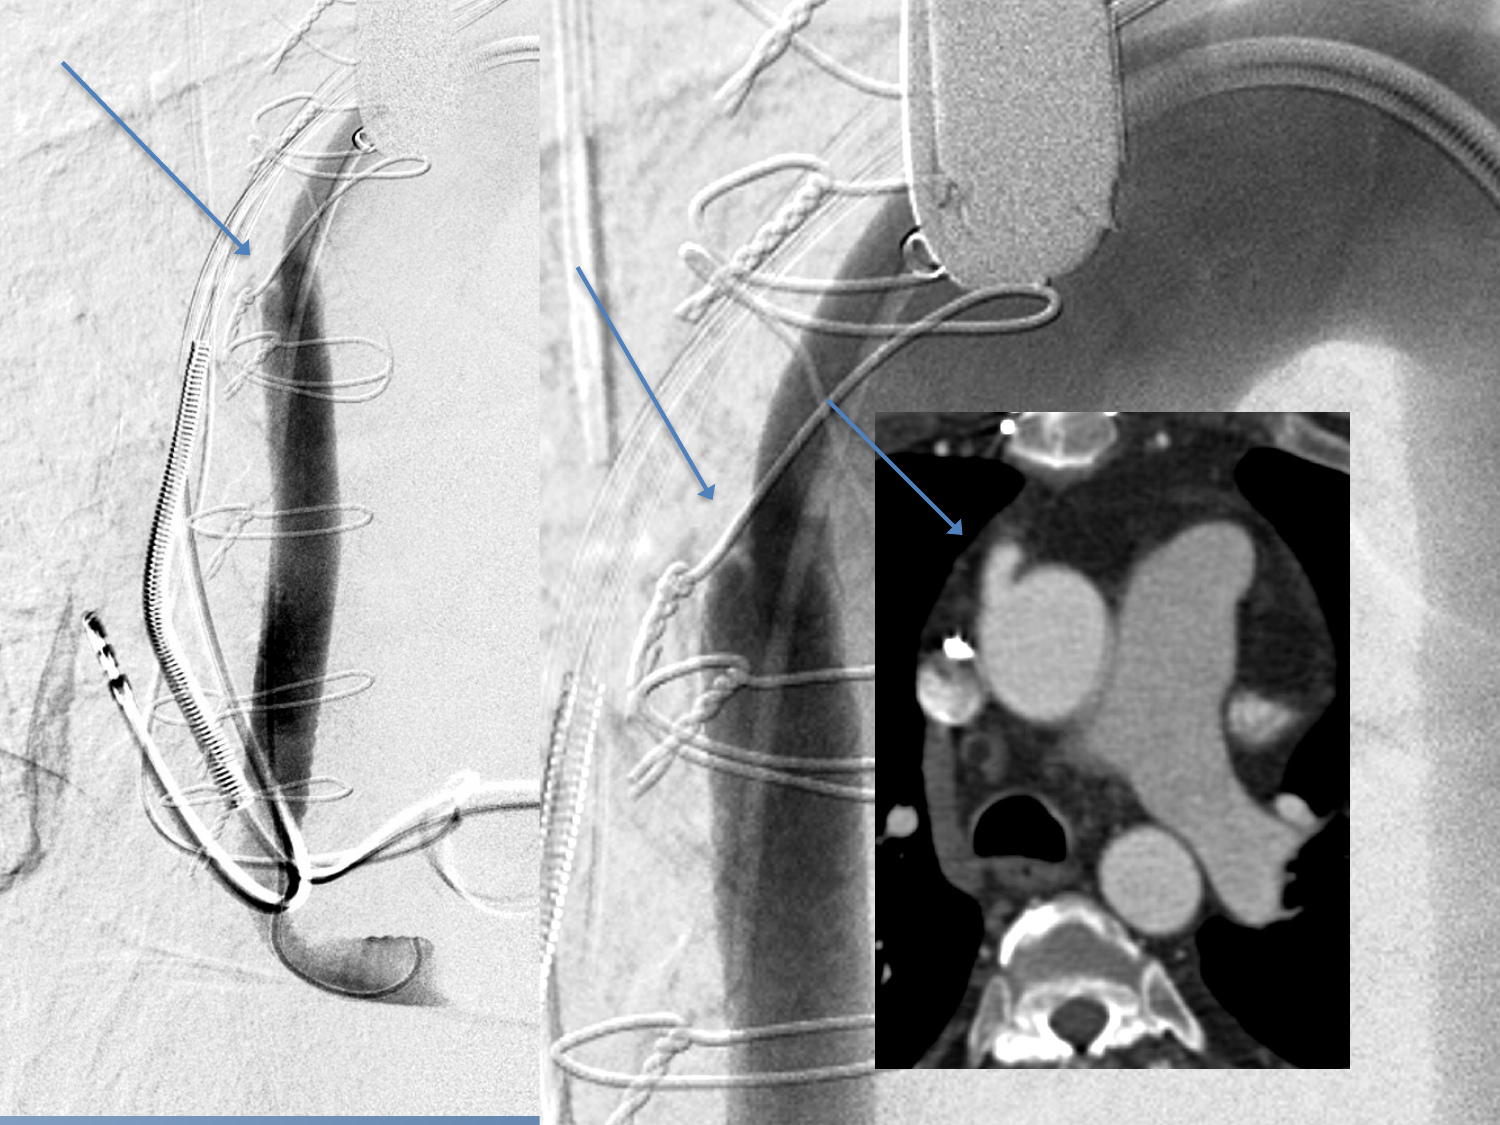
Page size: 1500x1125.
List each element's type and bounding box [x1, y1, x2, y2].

text_box [827, 399, 963, 536]
picture [0, 0, 1500, 1125]
text_box [528, 315, 762, 452]
text_box [59, 64, 253, 253]
